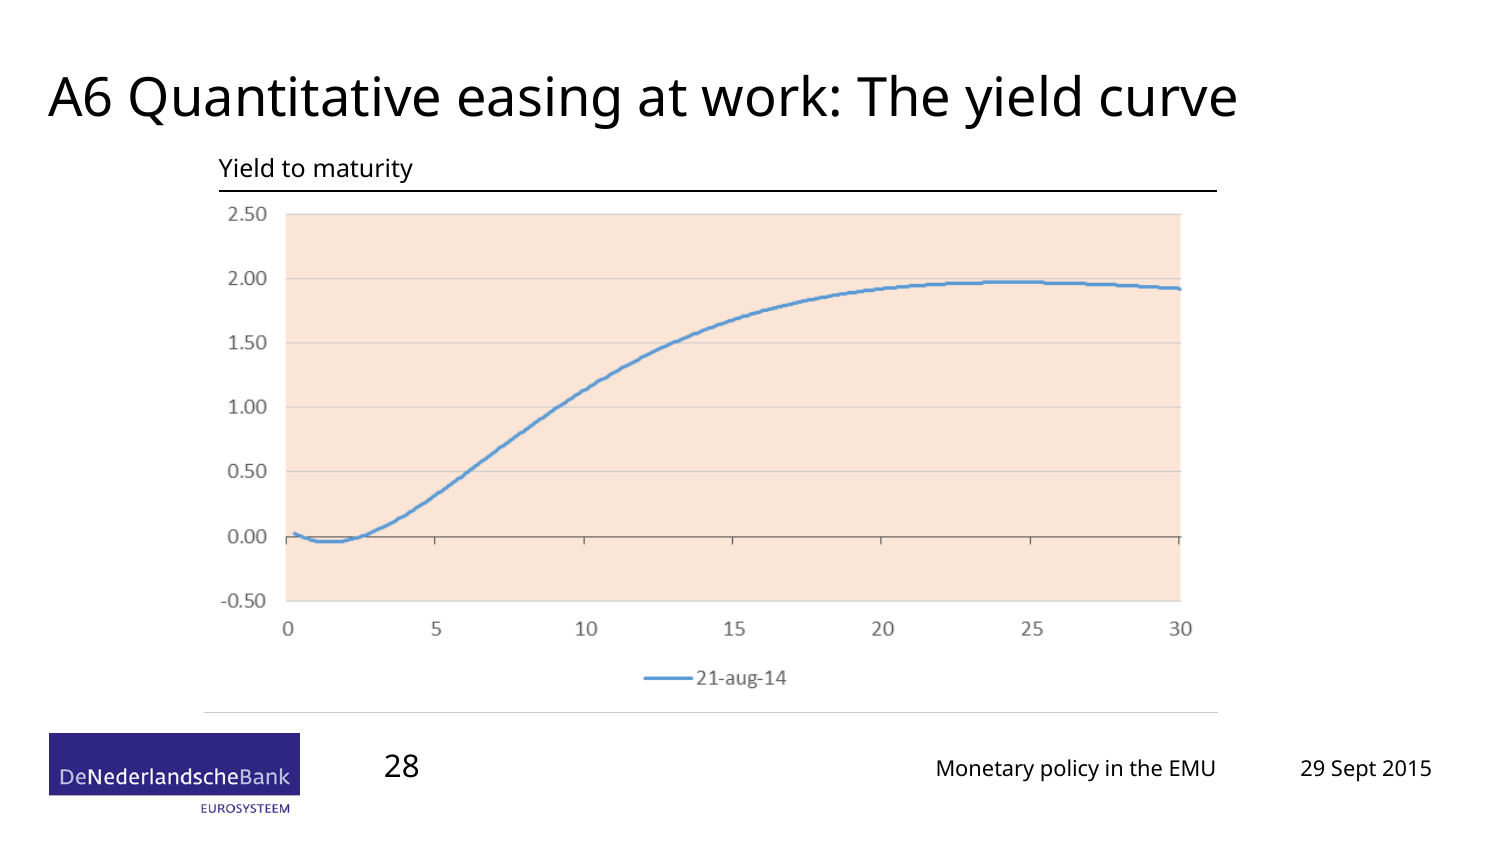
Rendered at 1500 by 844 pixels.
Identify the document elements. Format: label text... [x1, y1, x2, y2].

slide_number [1217, 754, 1433, 773]
slide_number 28 [352, 729, 452, 790]
title A6 Quantitative easing at work: The yield curve [48, 49, 1421, 169]
picture [204, 187, 1218, 714]
footer Monetary policy in the EMU [477, 754, 1217, 784]
picture [49, 733, 300, 813]
text_box Yield to maturity [203, 145, 826, 191]
